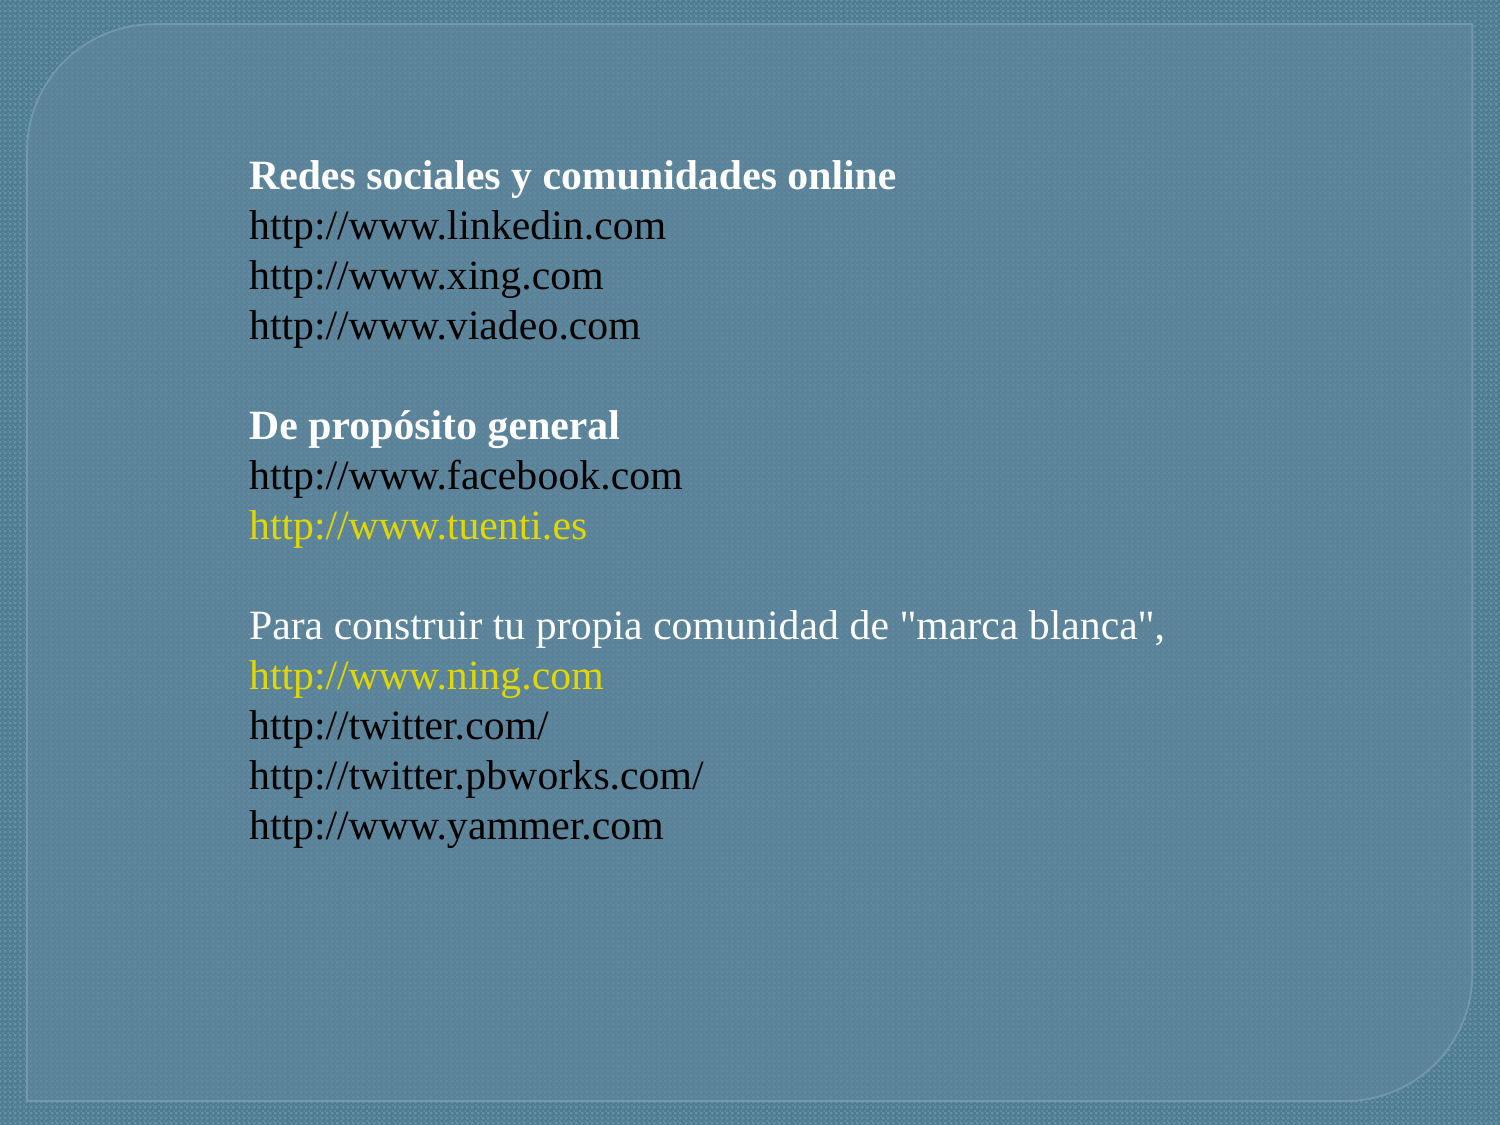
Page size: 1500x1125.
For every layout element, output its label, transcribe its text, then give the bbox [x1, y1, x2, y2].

text_box Redes sociales y comunidades online http://www.linkedin.com http://www.xing.com http://www.viadeo.com De propósito general http://www.facebook.com http://www.tuenti.es Para construir tu propia comunidad de "marca blanca", http://www.ning.com http://twitter.com/ http://twitter.pbworks.com/ http://www.yammer.com [234, 140, 1360, 856]
